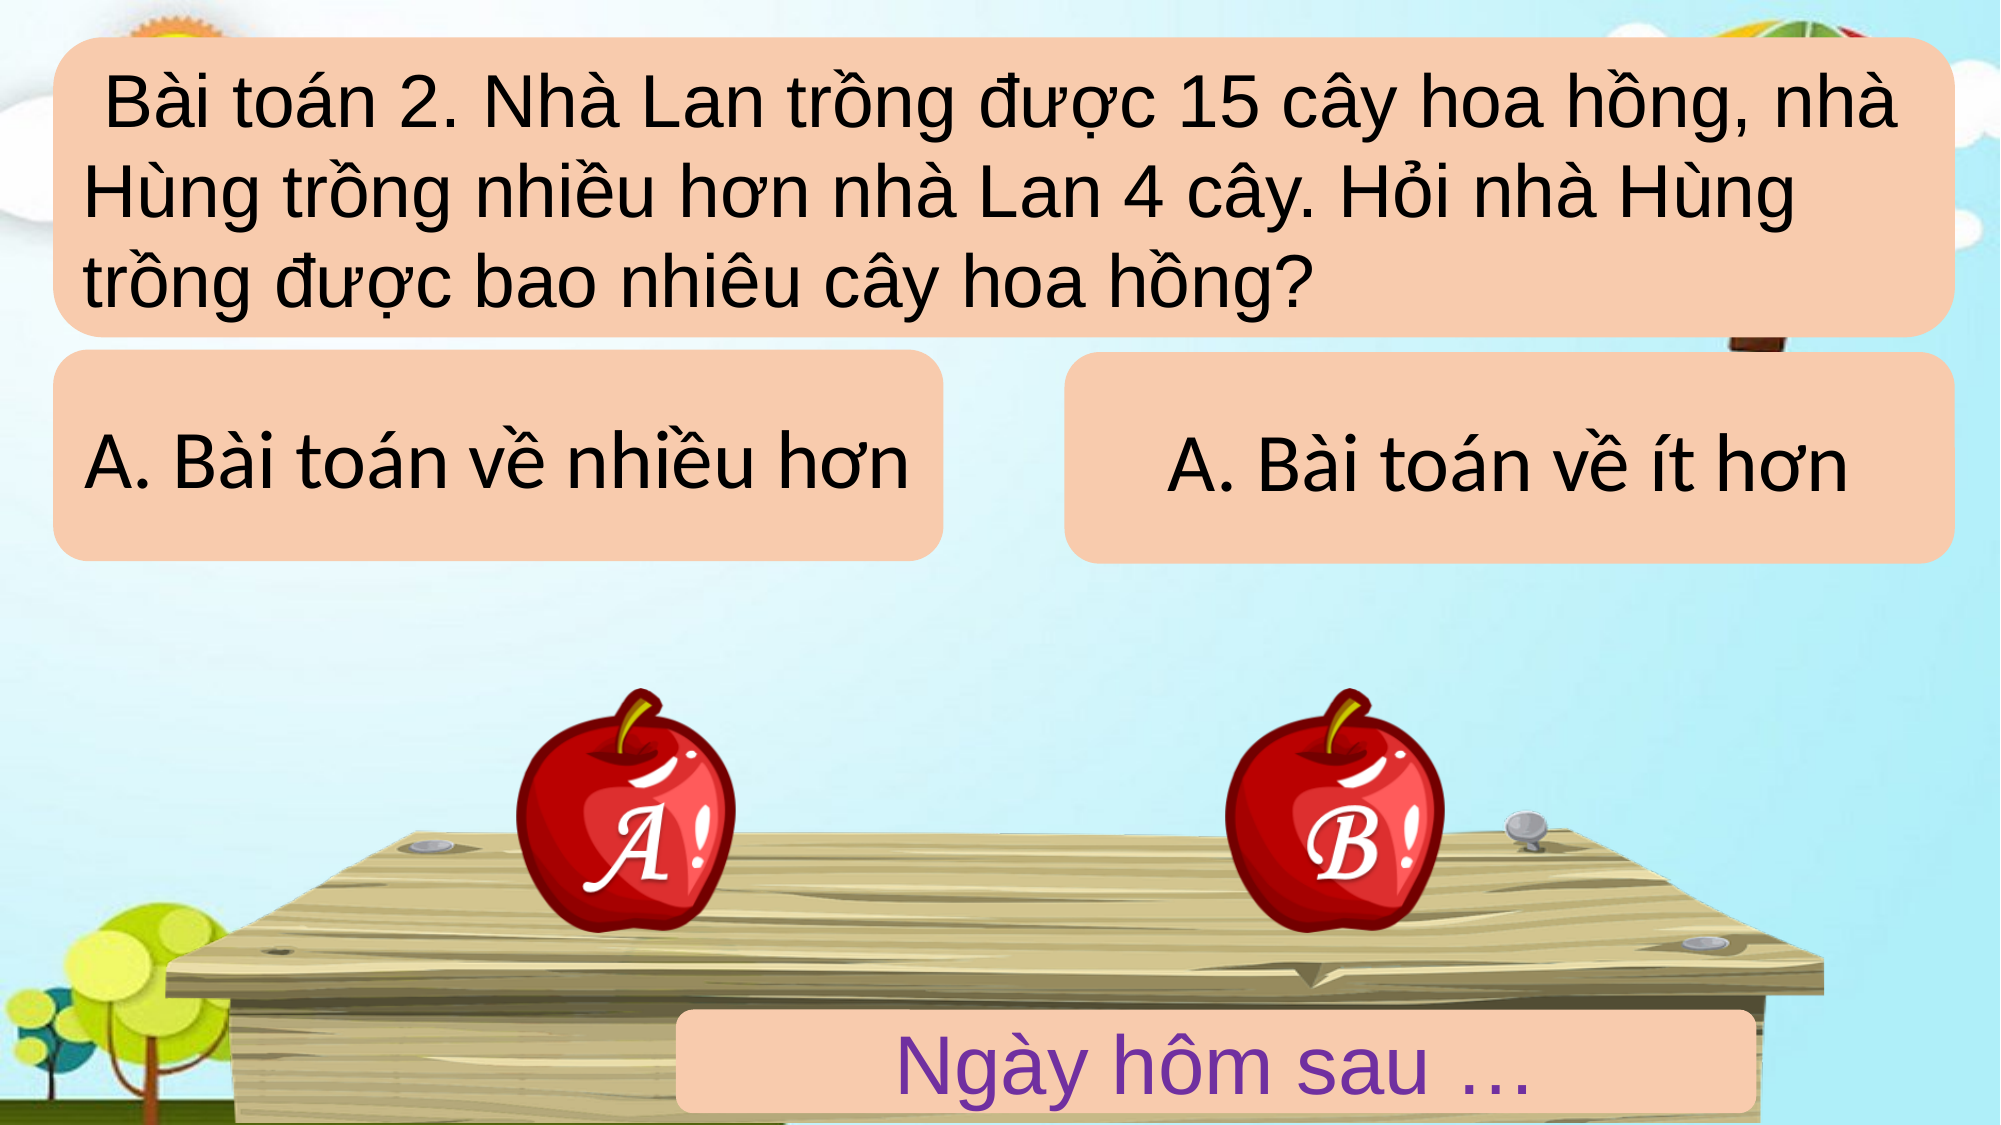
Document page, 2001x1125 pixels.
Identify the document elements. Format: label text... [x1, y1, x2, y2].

picture [0, 0, 2000, 1125]
text_box A. Bài toán về ít hơn [1063, 350, 1956, 565]
text_box Bài toán 2. Nhà Lan trồng được 15 cây hoa hồng, nhà Hùng trồng nhiều hơn nhà Lan 4 cây. Hỏi nhà Hùng trồng được bao nhiêu cây hoa hồng? [52, 36, 1956, 339]
text_box A. Bài toán về nhiều hơn [52, 348, 945, 563]
